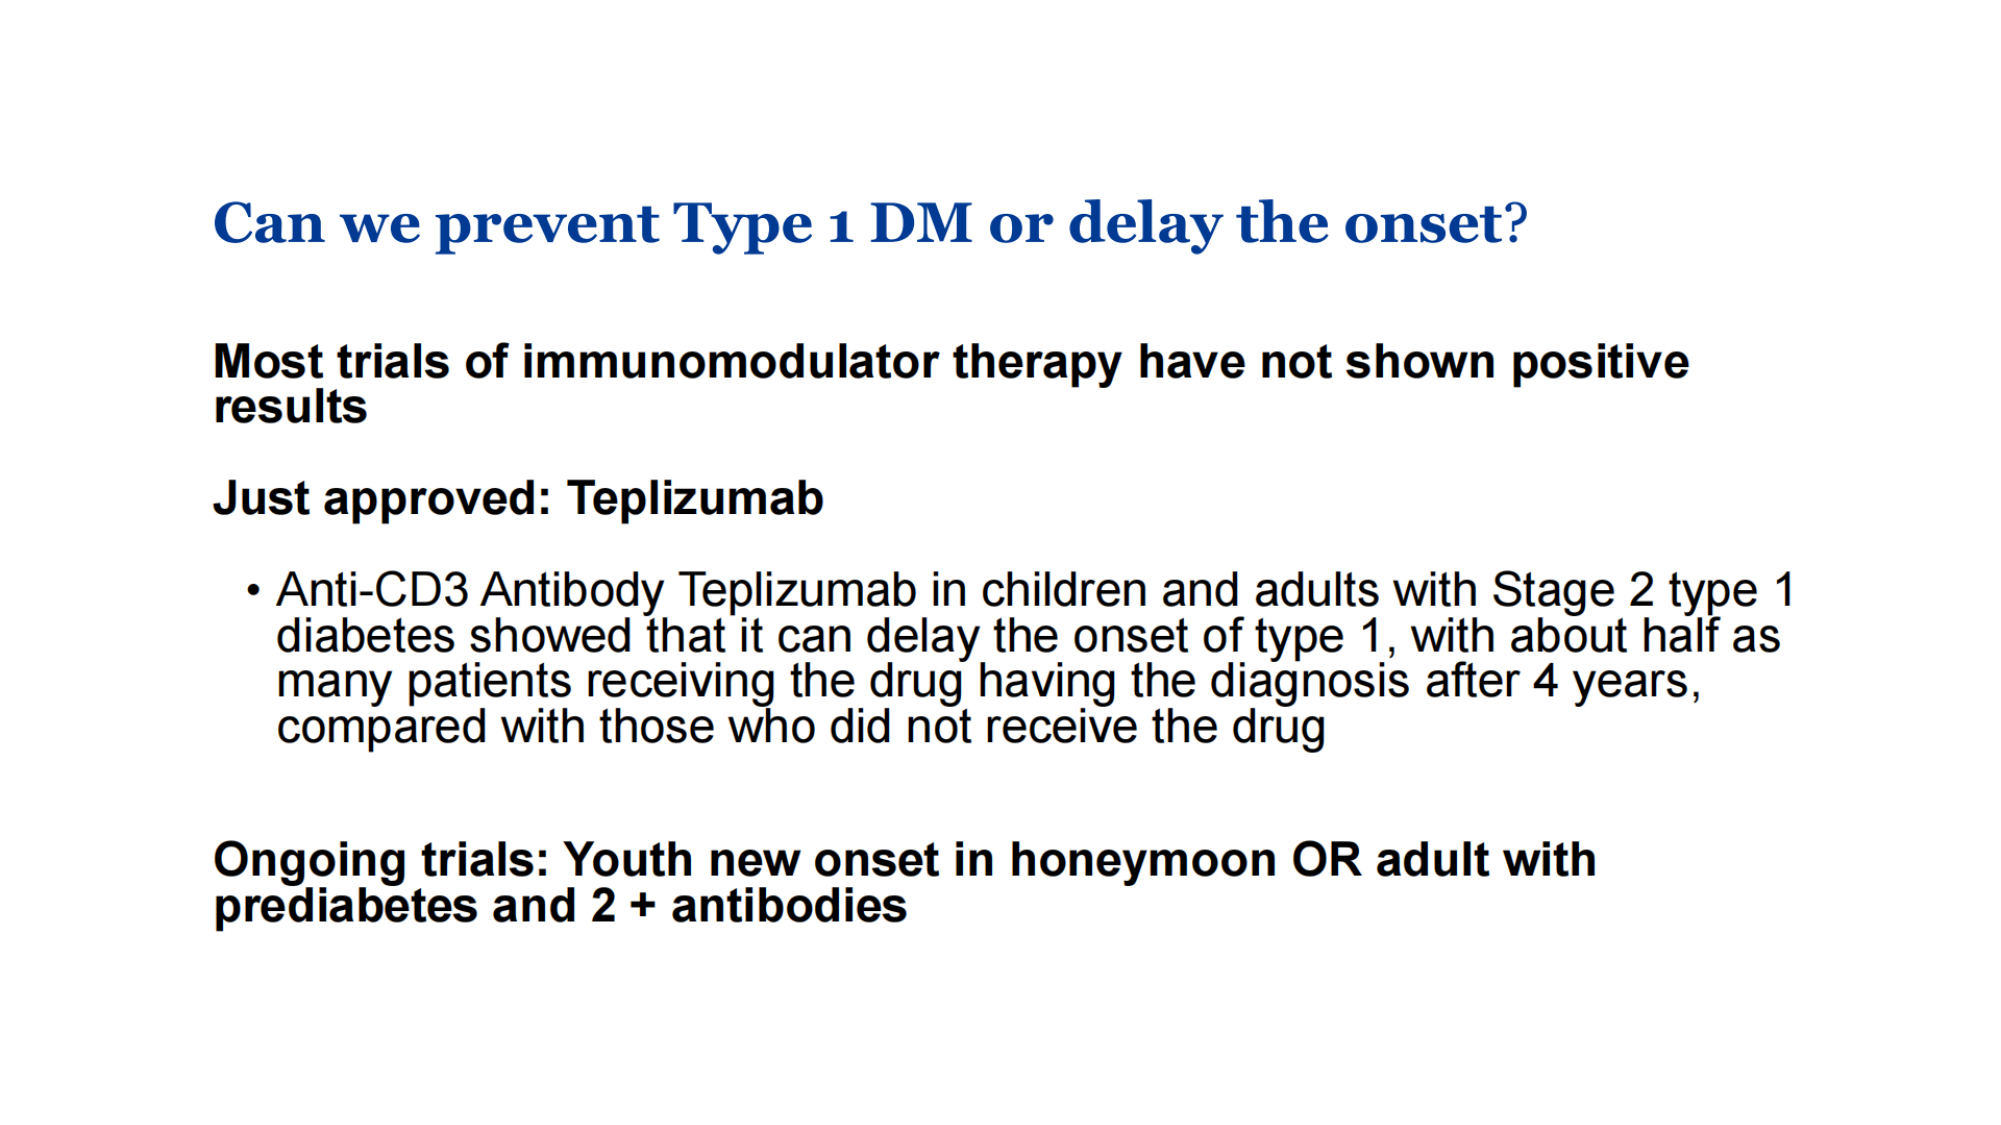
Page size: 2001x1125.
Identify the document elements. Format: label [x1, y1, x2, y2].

picture [197, 166, 1803, 959]
